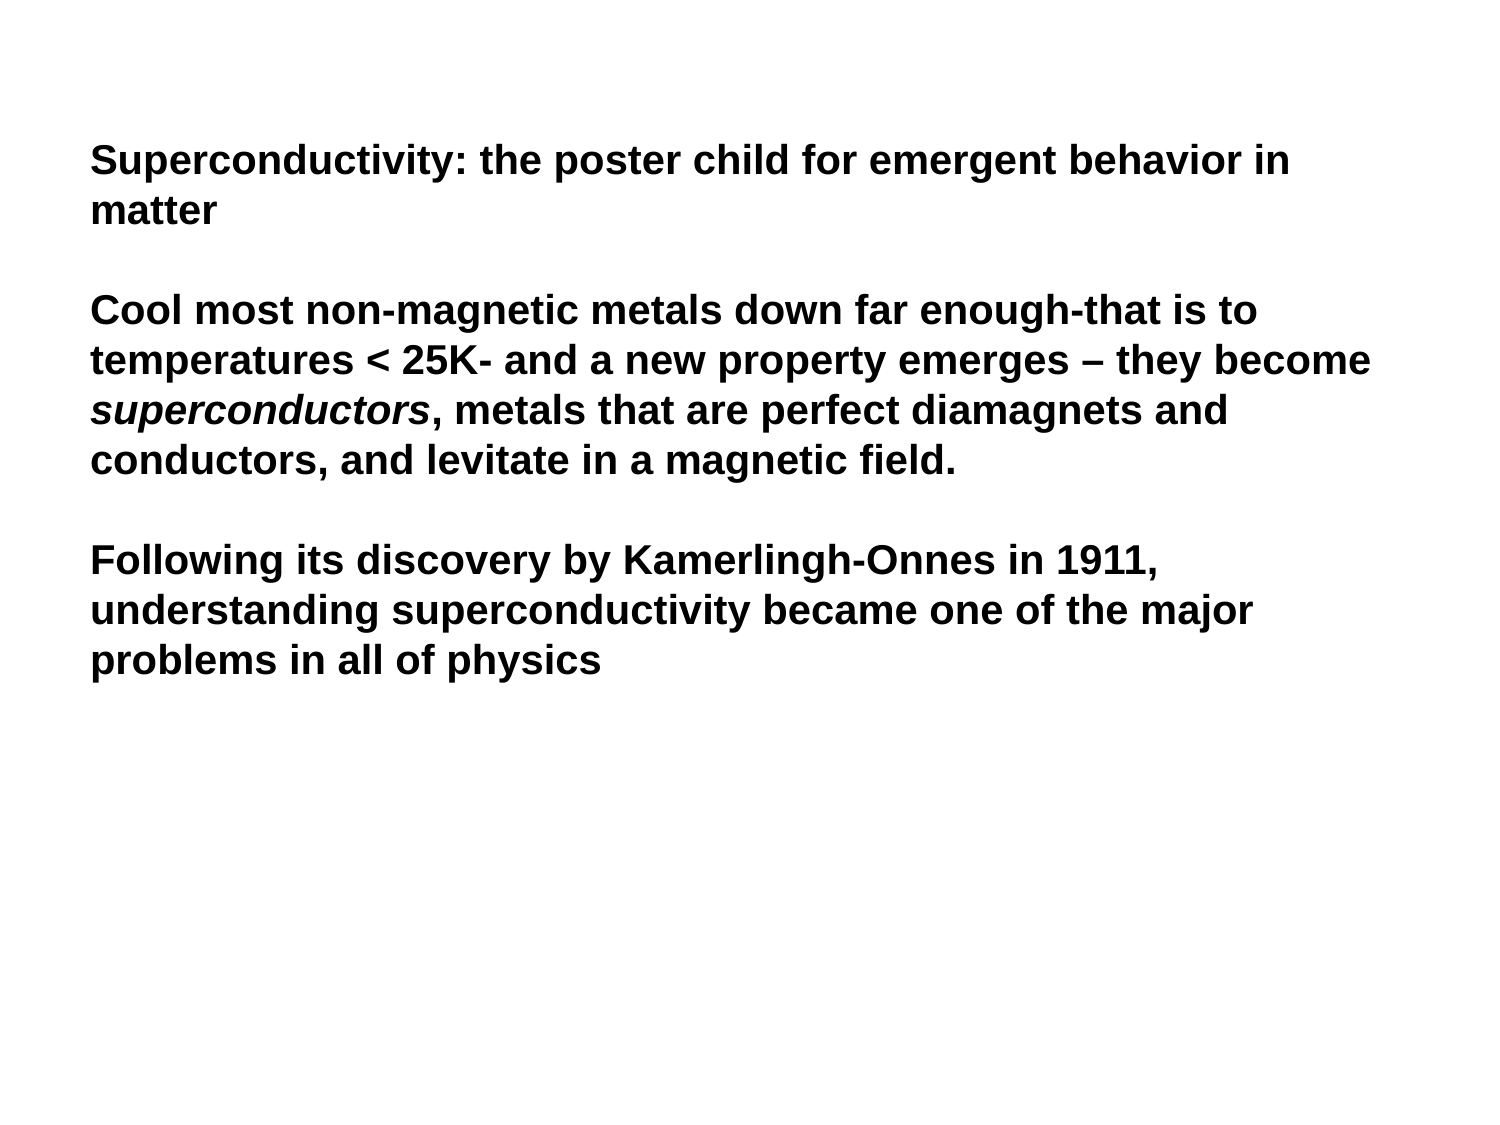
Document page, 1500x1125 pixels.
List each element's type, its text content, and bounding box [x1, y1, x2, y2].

list Superconductivity: the poster child for emergent behavior in matter Cool most non-magnetic metals down far enough-that is to temperatures < 25K- and a new property emerges – they become superconductors, metals that are perfect diamagnets and conductors, and levitate in a magnetic field. Following its discovery by Kamerlingh-Onnes in 1911, understanding superconductivity became one of the major problems in all of physics [75, 125, 1425, 1043]
